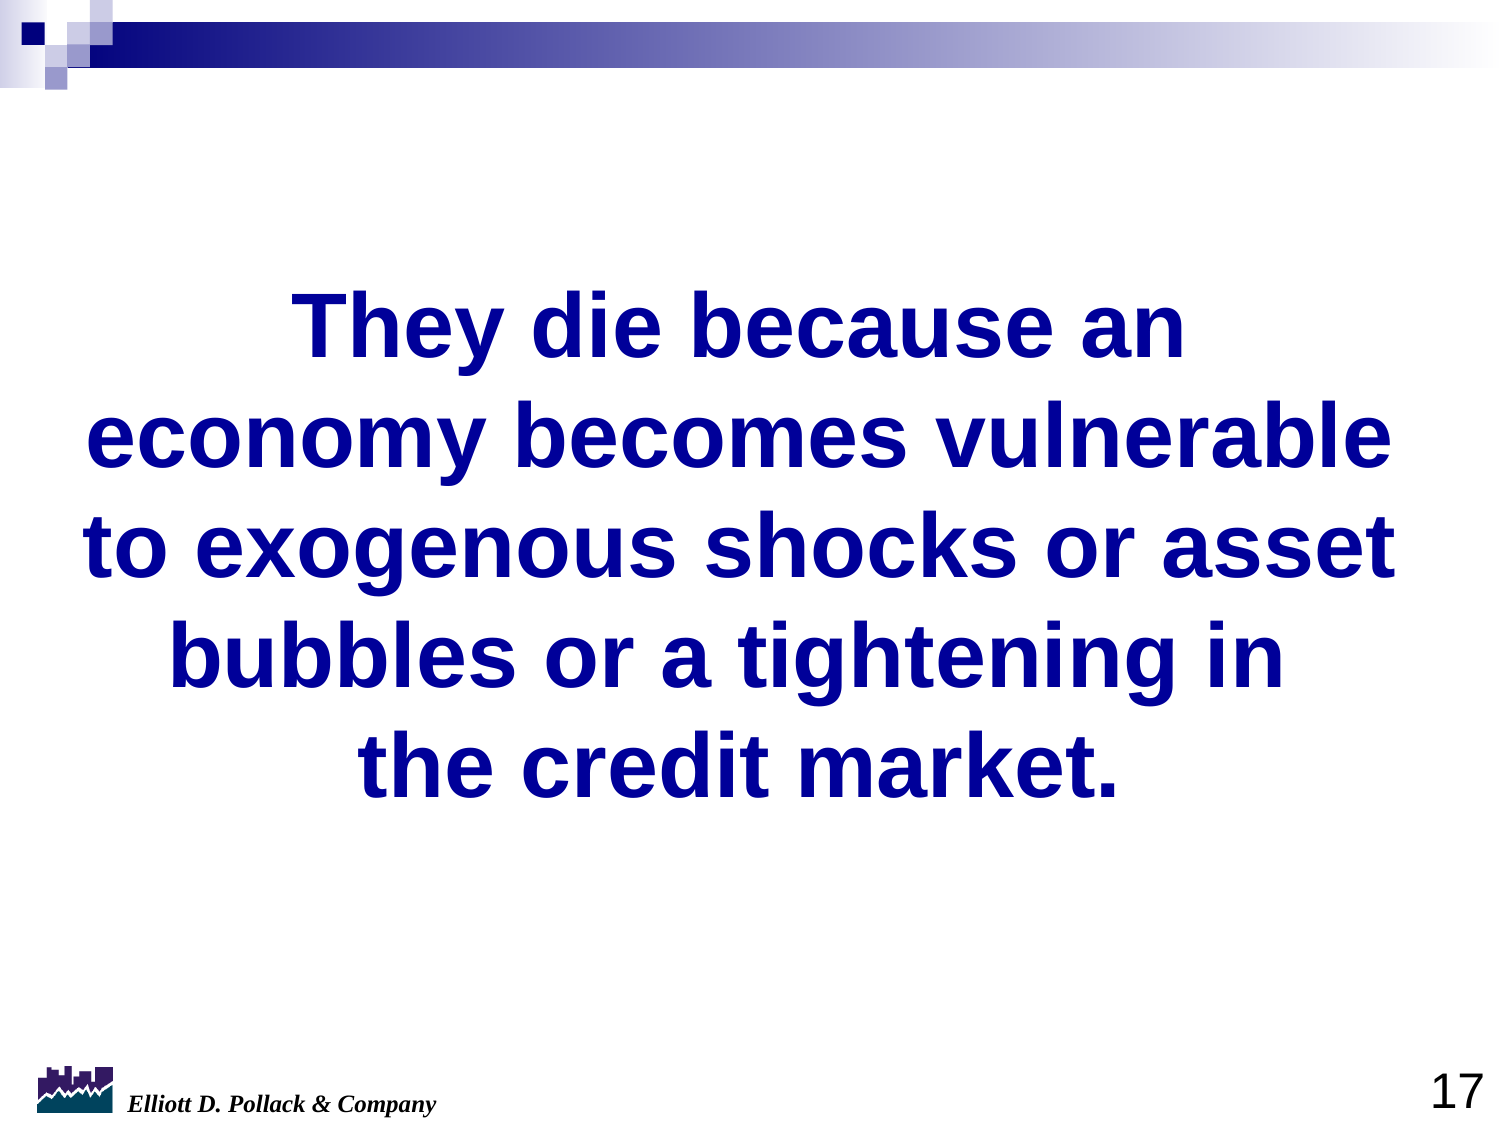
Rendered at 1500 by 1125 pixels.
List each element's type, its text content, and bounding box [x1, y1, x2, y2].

text_box 17 [1307, 1051, 1500, 1125]
title They die because an economy becomes vulnerable to exogenous shocks or asset bubbles or a tightening in the credit market. [65, 446, 1416, 635]
picture [37, 1066, 113, 1103]
